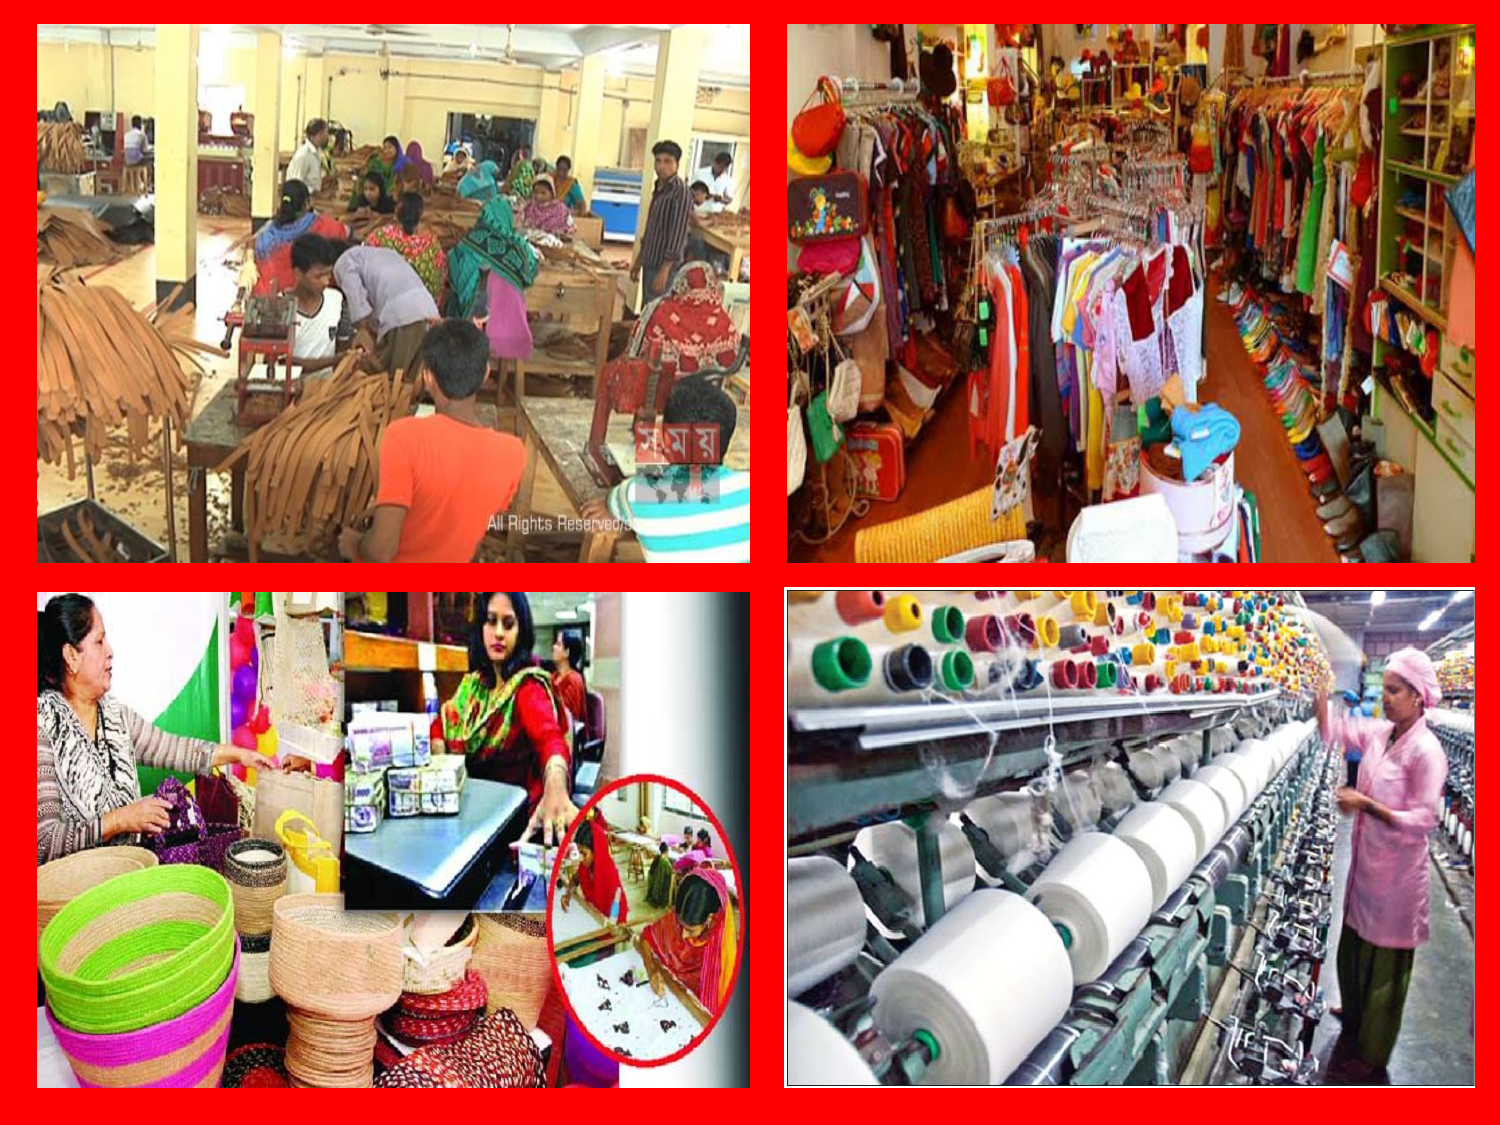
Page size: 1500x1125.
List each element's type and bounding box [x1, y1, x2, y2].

picture [37, 24, 751, 563]
picture [784, 587, 1476, 1088]
picture [787, 24, 1476, 563]
picture [37, 591, 751, 1088]
